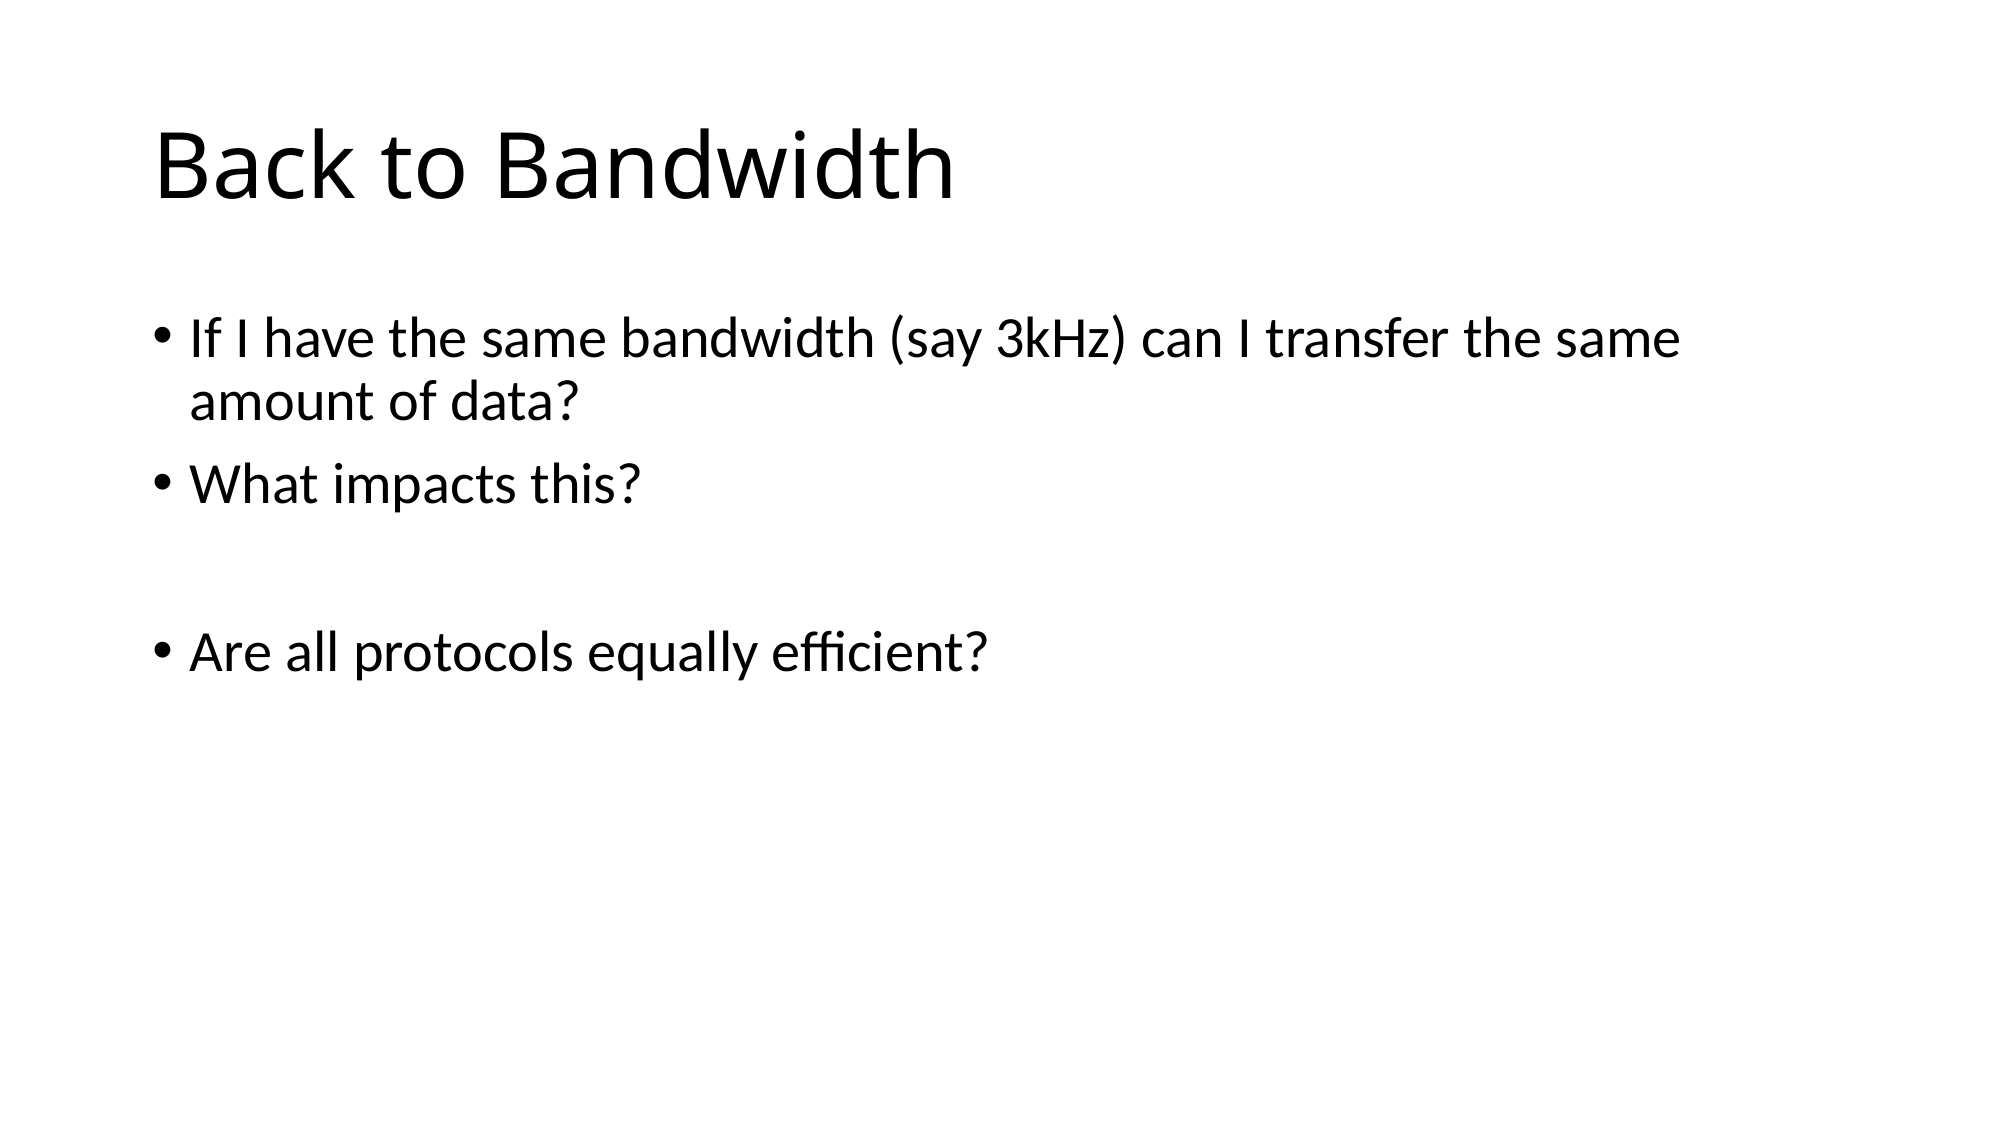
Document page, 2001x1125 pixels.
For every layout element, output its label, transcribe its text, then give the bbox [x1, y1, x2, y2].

title Back to Bandwidth [137, 59, 1863, 278]
list If I have the same bandwidth (say 3kHz) can I transfer the same amount of data? What impacts this? Are all protocols equally efficient? [137, 299, 1863, 1014]
